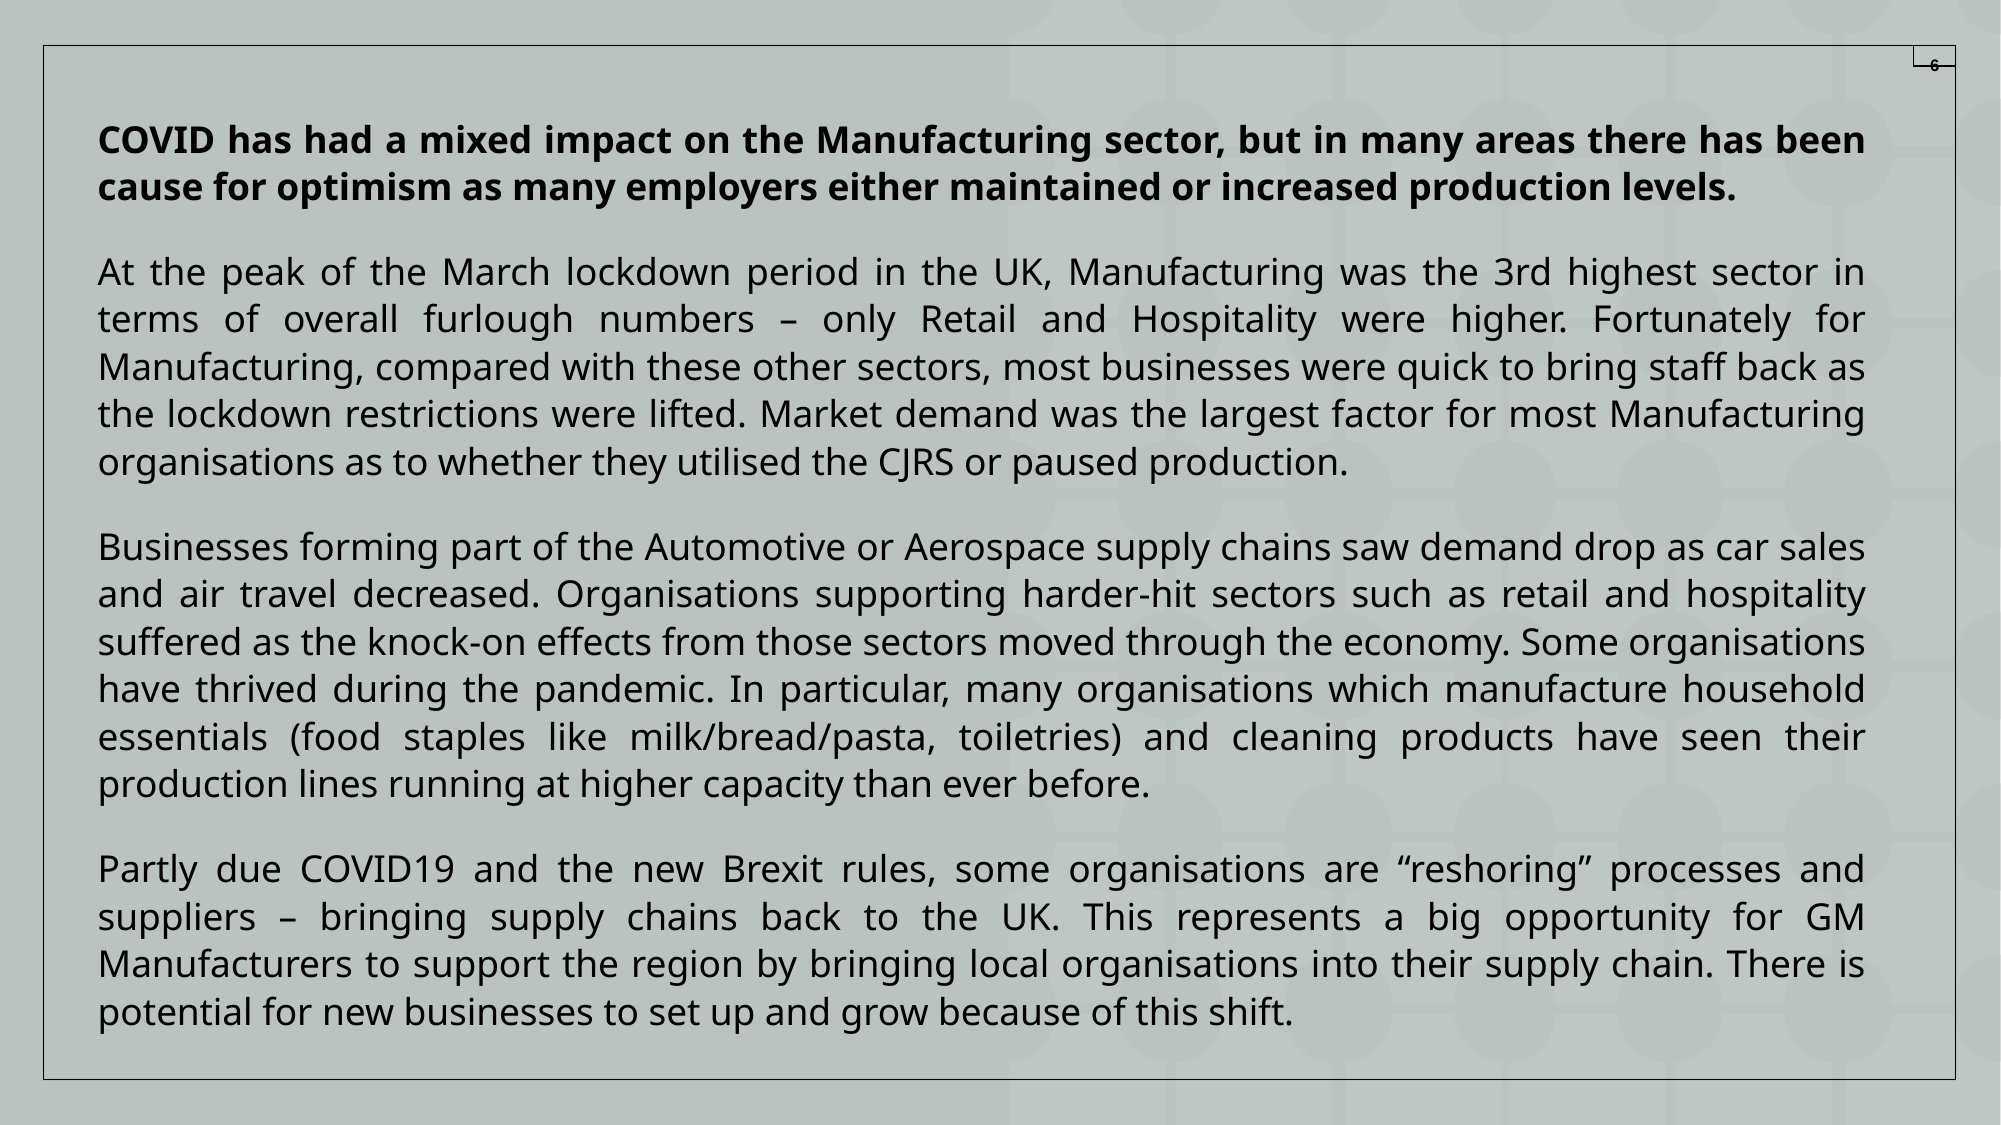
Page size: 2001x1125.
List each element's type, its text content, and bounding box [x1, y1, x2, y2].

list COVID has had a mixed impact on the Manufacturing sector, but in many areas there has been cause for optimism as many employers either maintained or increased production levels. At the peak of the March lockdown period in the UK, Manufacturing was the 3rd highest sector in terms of overall furlough numbers – only Retail and Hospitality were higher. Fortunately for Manufacturing, compared with these other sectors, most businesses were quick to bring staff back as the lockdown restrictions were lifted. Market demand was the largest factor for most Manufacturing organisations as to whether they utilised the CJRS or paused production. Businesses forming part of the Automotive or Aerospace supply chains saw demand drop as car sales and air travel decreased. Organisations supporting harder-hit sectors such as retail and hospitality suffered as the knock-on effects from those sectors moved through the economy. Some organisations have thrived during the pandemic. In particular, many organisations which manufacture household essentials (food staples like milk/bread/pasta, toiletries) and cleaning products have seen their production lines running at higher capacity than ever before. Partly due COVID19 and the new Brexit rules, some organisations are “reshoring” processes and suppliers – bringing supply chains back to the UK. This represents a big opportunity for GM Manufacturers to support the region by bringing local organisations into their supply chain. There is potential for new businesses to set up and grow because of this shift. [97, 112, 1867, 1040]
slide_number 6 [1903, 50, 1966, 80]
